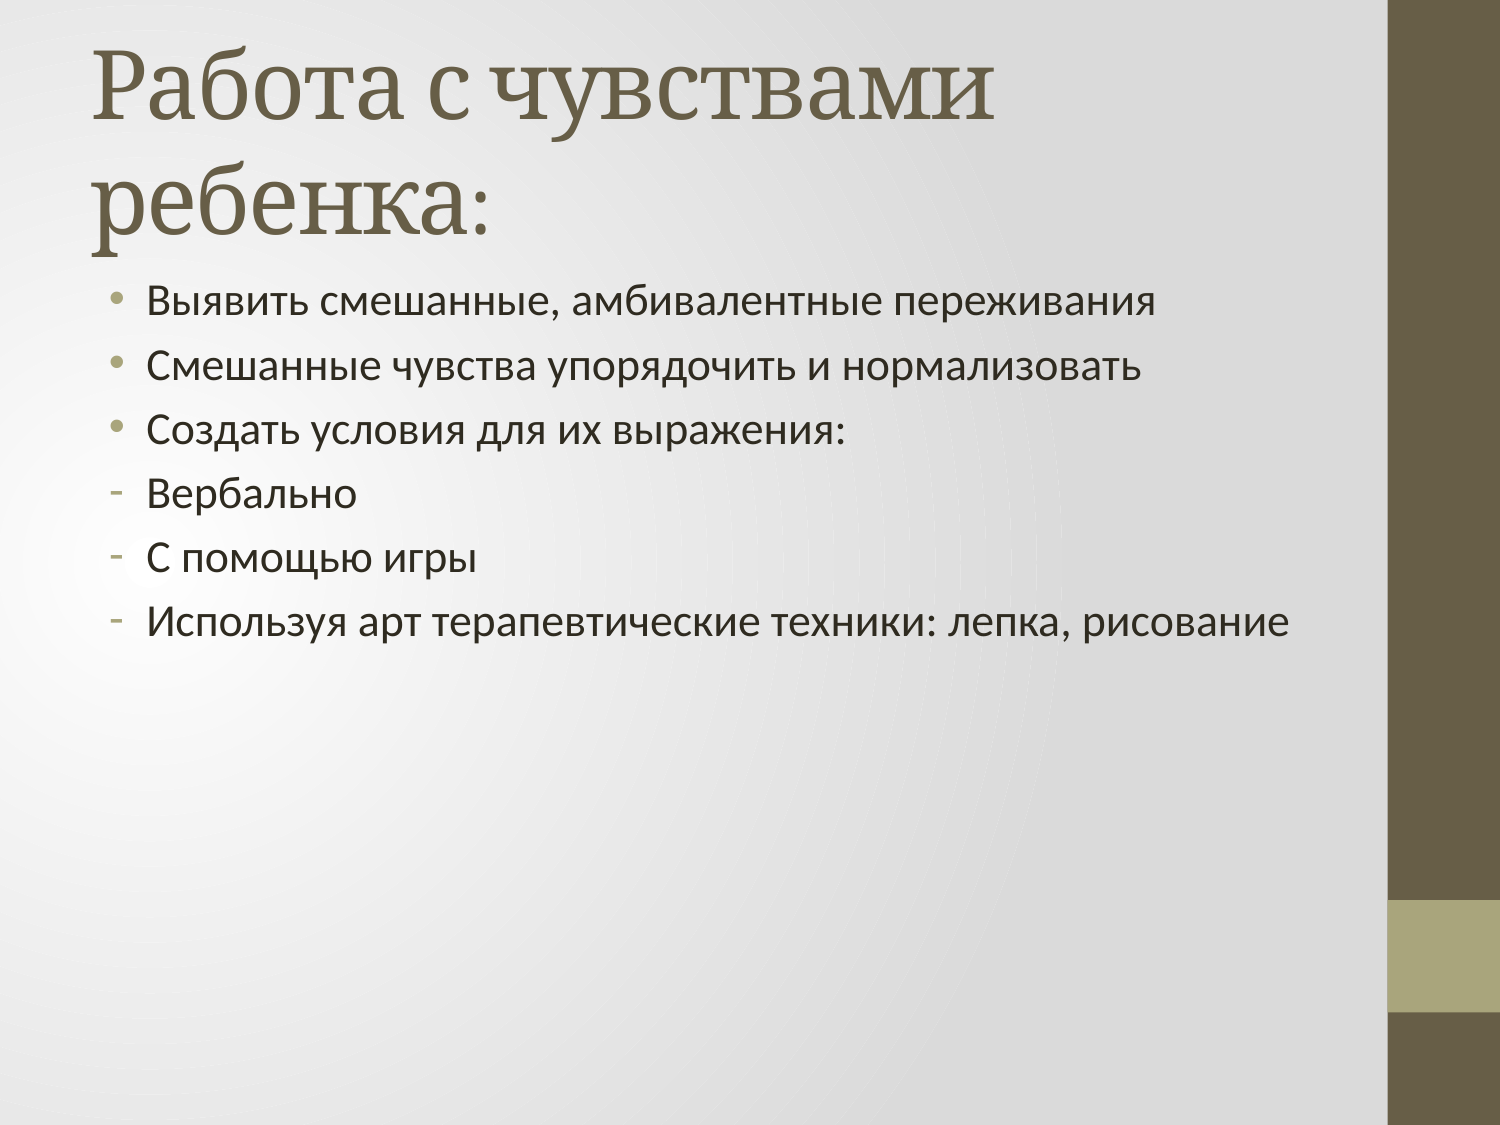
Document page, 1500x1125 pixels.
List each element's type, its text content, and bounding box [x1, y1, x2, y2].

title Работа с чувствами ребенка: [75, 45, 1325, 233]
list Выявить смешанные, амбивалентные переживания Смешанные чувства упорядочить и нормализовать Создать условия для их выражения: Вербально С помощью игры Используя арт терапевтические техники: лепка, рисование [75, 262, 1325, 1050]
